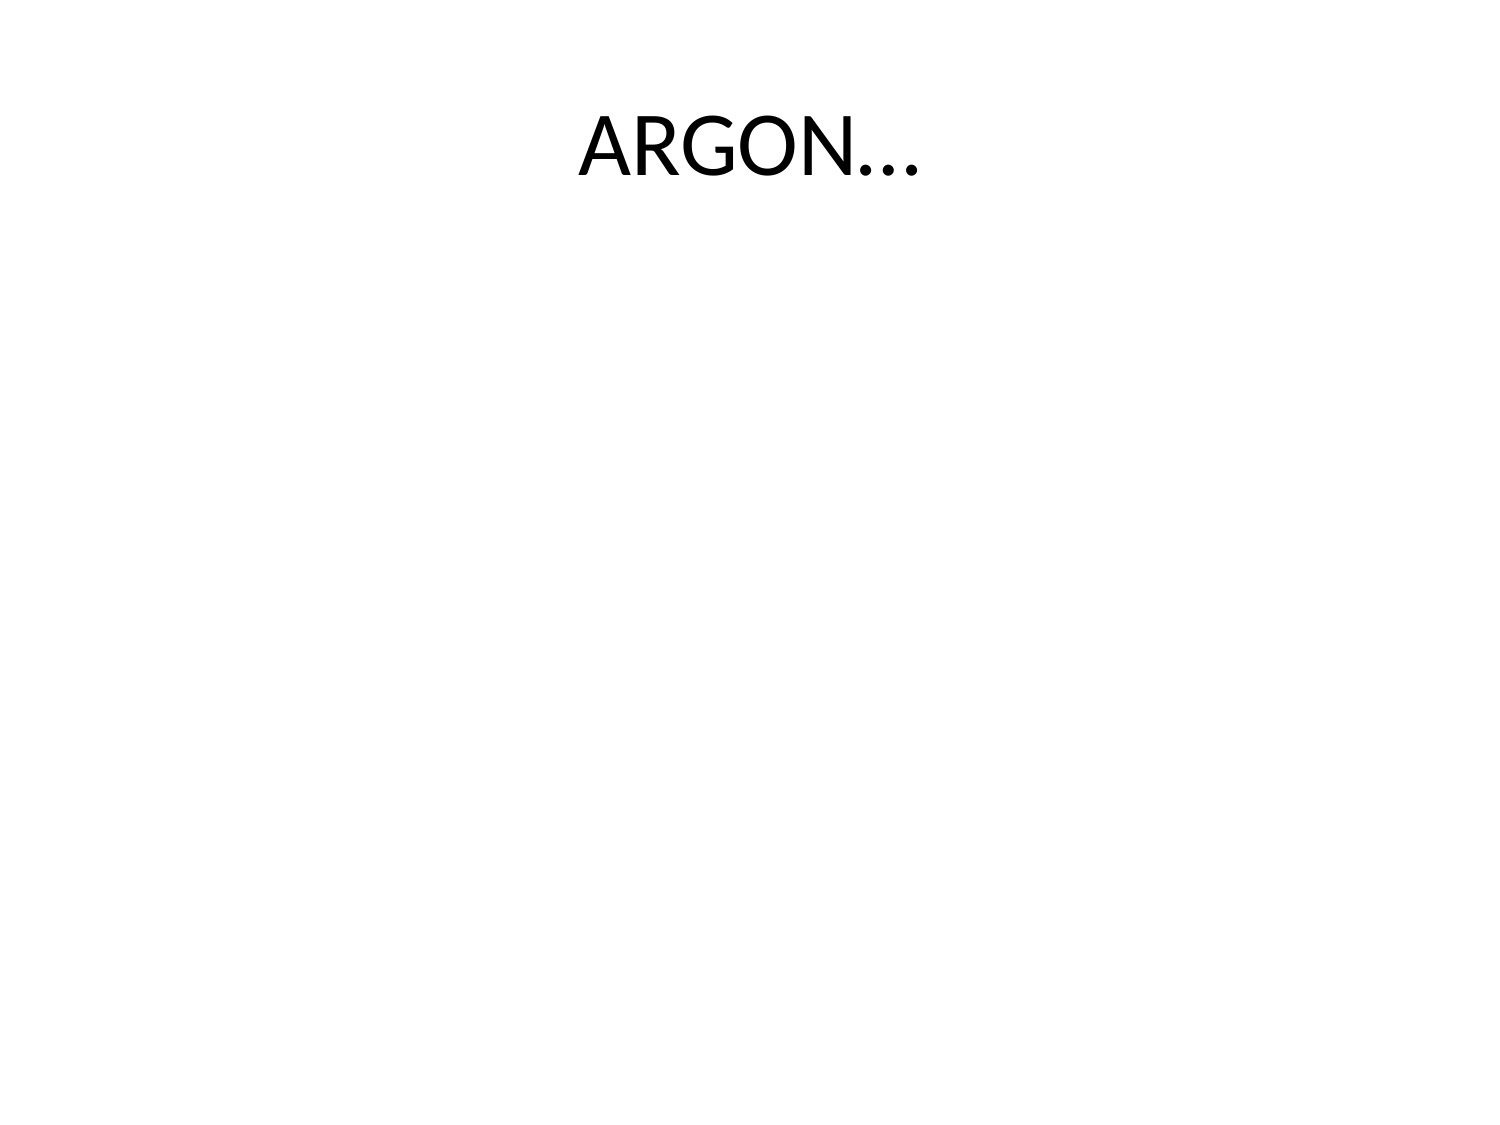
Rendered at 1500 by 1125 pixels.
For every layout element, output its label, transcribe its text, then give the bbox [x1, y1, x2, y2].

title ARGON… [75, 45, 1425, 233]
